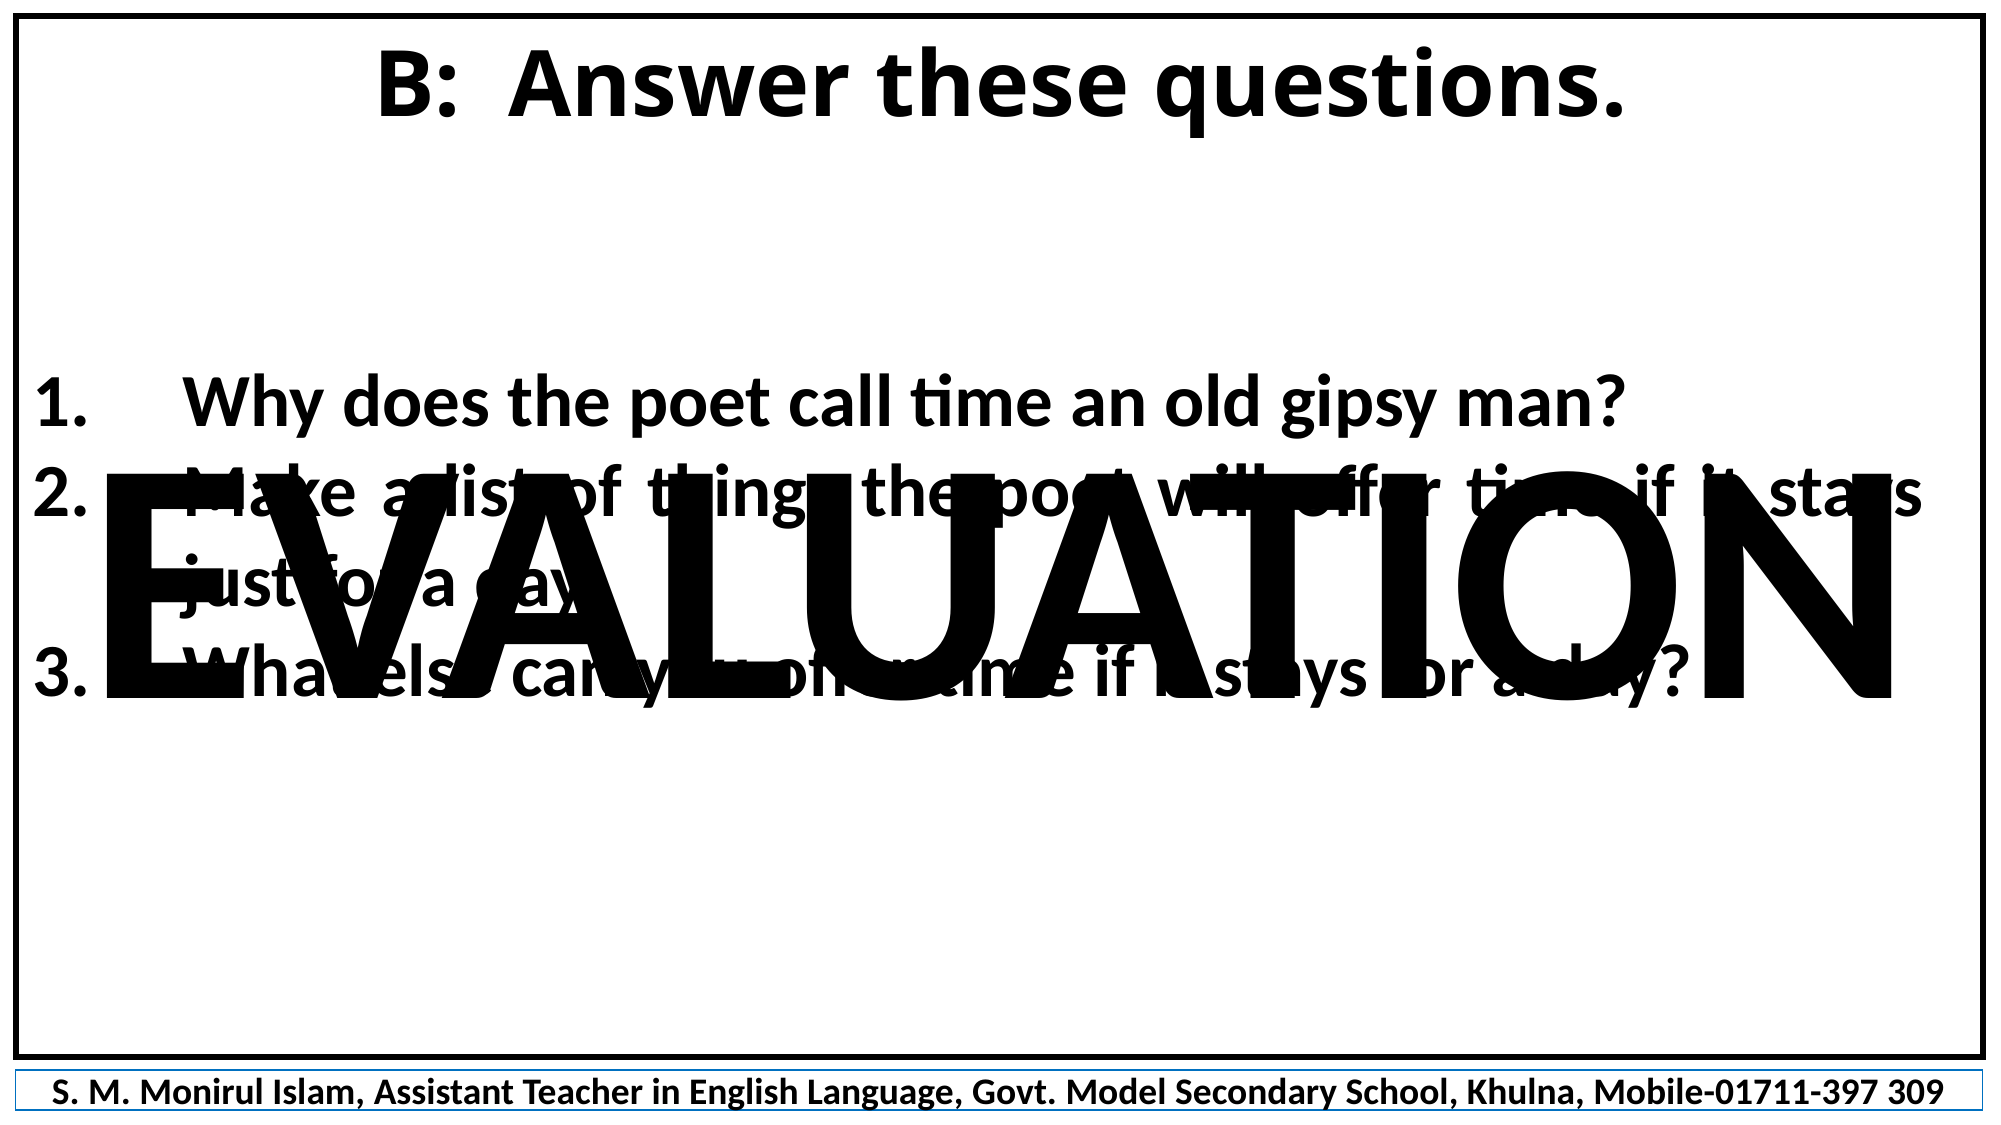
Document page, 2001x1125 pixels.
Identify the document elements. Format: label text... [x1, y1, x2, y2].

text_box EVALUATION [32, 345, 1968, 776]
text_box 1. Why does the poet call time an old gipsy man? 2. Make a list of things the poet will offer time if it stays just for a day. 3. What else can you offer time if it stays for a day? [18, 343, 1941, 719]
text_box B: Answer these questions. [17, 17, 1985, 142]
